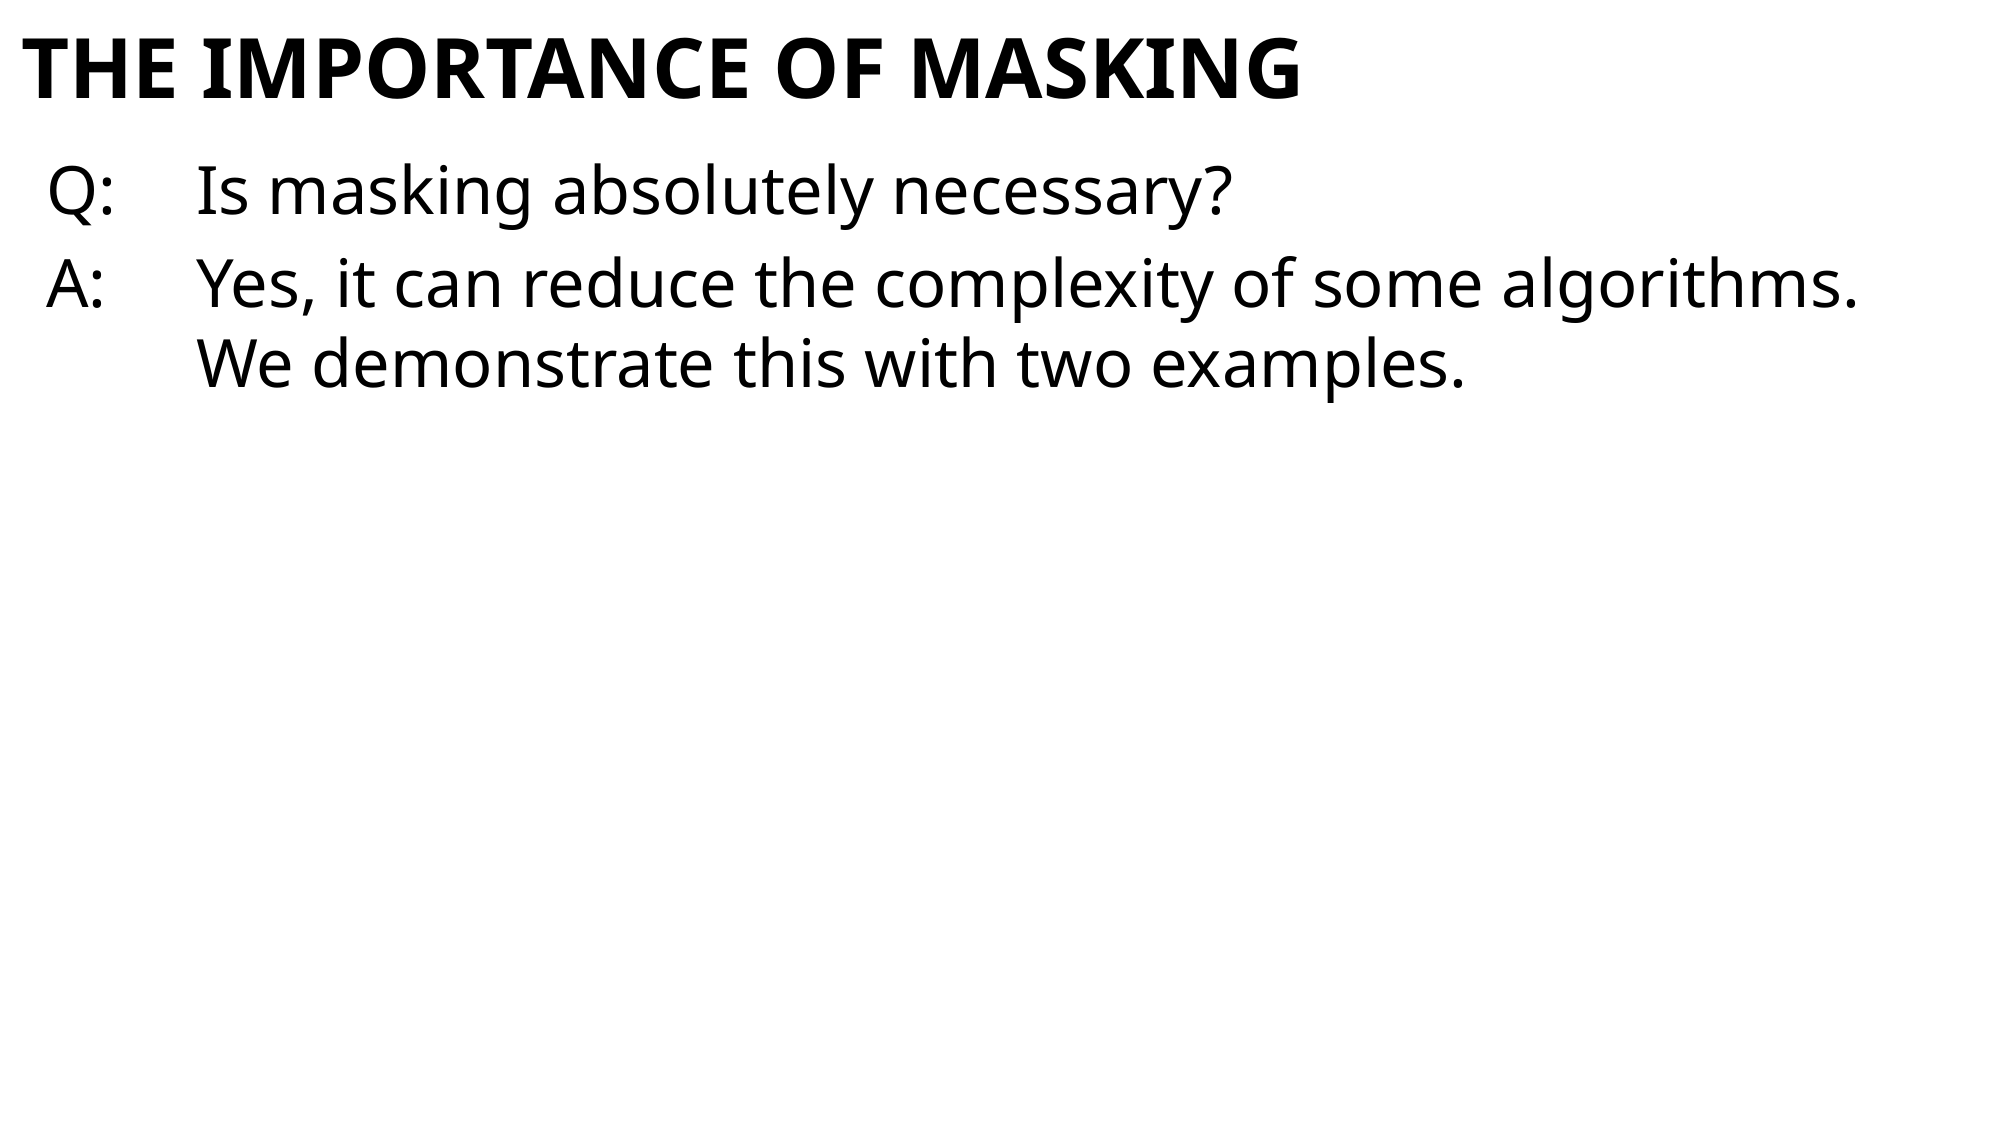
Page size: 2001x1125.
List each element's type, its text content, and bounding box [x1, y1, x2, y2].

title The importance of masking [5, 7, 2000, 134]
list Q: Is masking absolutely necessary? A: Yes, it can reduce the complexity of some algorithms. We demonstrate this with two examples. [31, 140, 1969, 1048]
